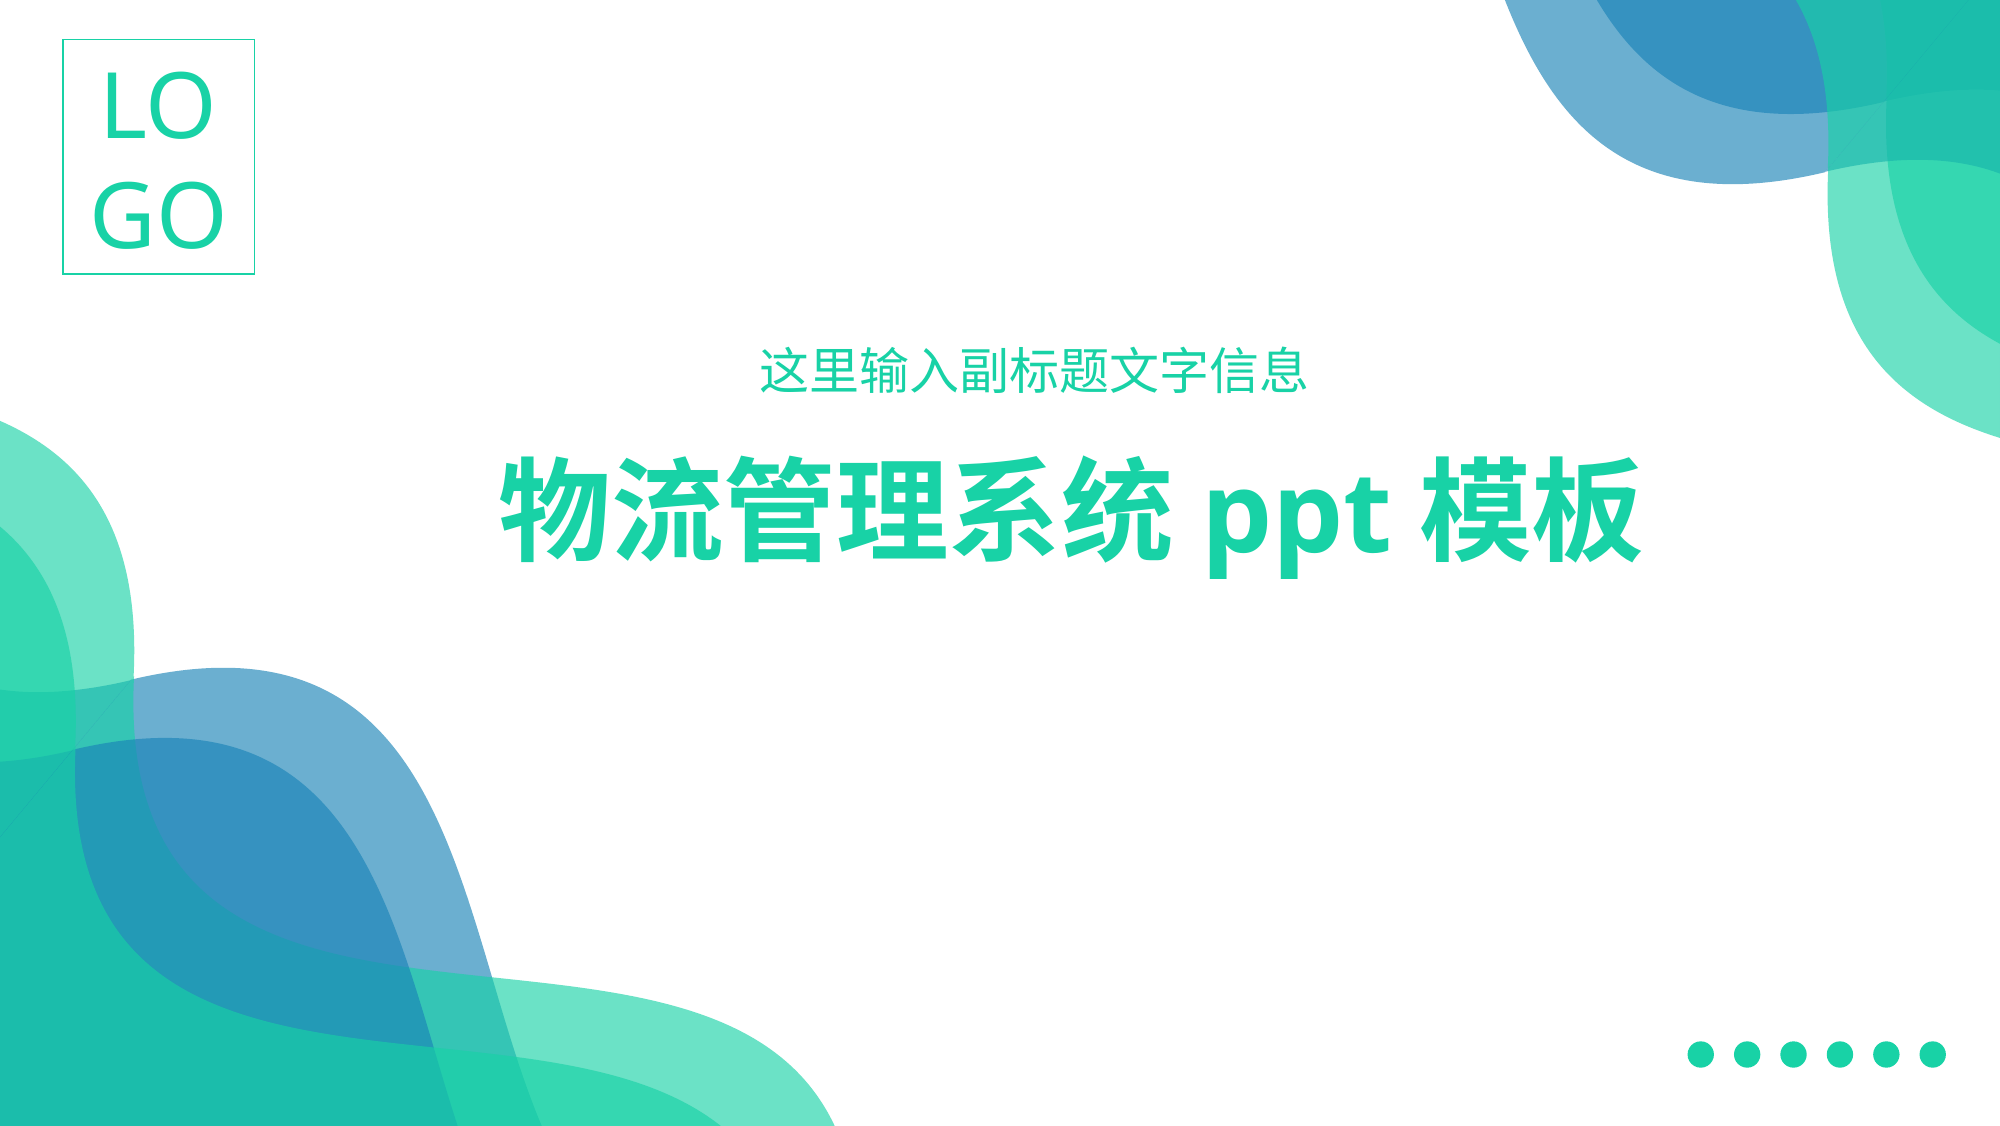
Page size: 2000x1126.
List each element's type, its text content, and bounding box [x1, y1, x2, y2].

text_box 这里输入副标题文字信息 [744, 350, 1154, 389]
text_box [0, 451, 805, 1126]
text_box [1154, 0, 2000, 397]
text_box 物流管理系统ppt模板 [805, 454, 1734, 560]
text_box LOGO [62, 39, 255, 275]
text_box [1687, 1041, 1946, 1068]
